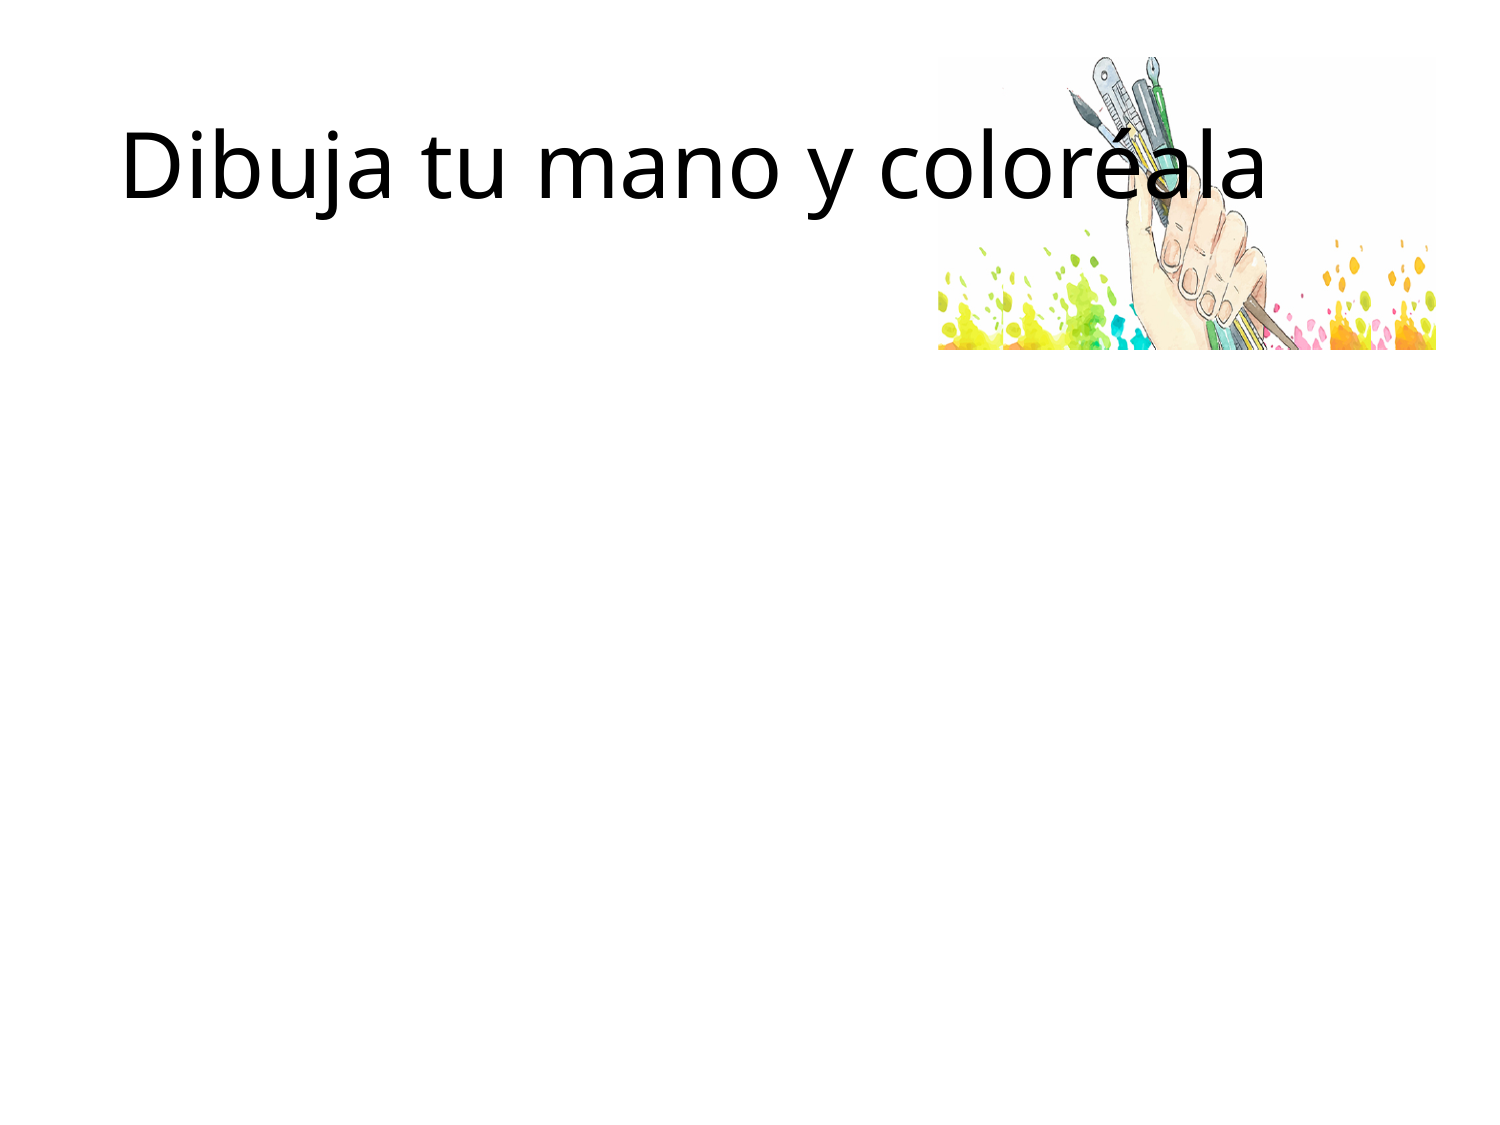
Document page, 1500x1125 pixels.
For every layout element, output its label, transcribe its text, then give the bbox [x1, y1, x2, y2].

title Dibuja tu mano y coloréala [103, 59, 938, 278]
picture [938, 57, 1436, 350]
